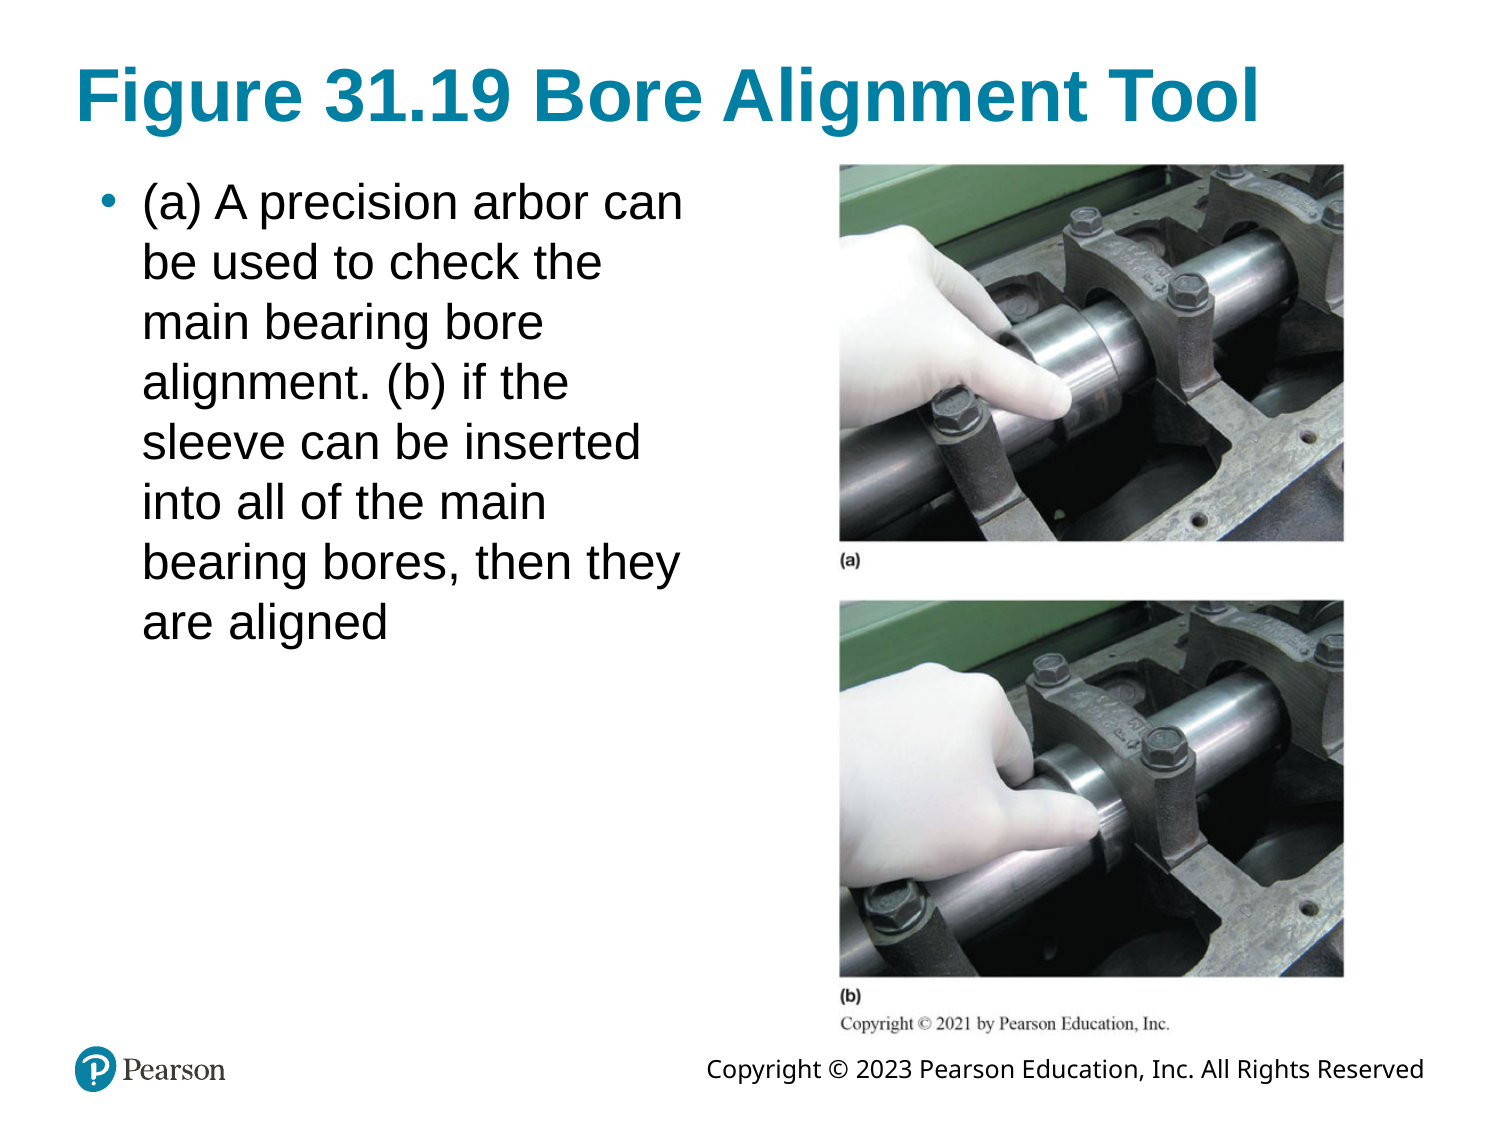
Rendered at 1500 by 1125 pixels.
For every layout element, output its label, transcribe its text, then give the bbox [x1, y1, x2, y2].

title Figure 31.19 Bore Alignment Tool [75, 38, 1425, 145]
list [837, 162, 1346, 1037]
list (a) A precision arbor can be used to check the main bearing bore alignment. (b) if the sleeve can be inserted into all of the main bearing bores, then they are aligned [99, 162, 713, 663]
